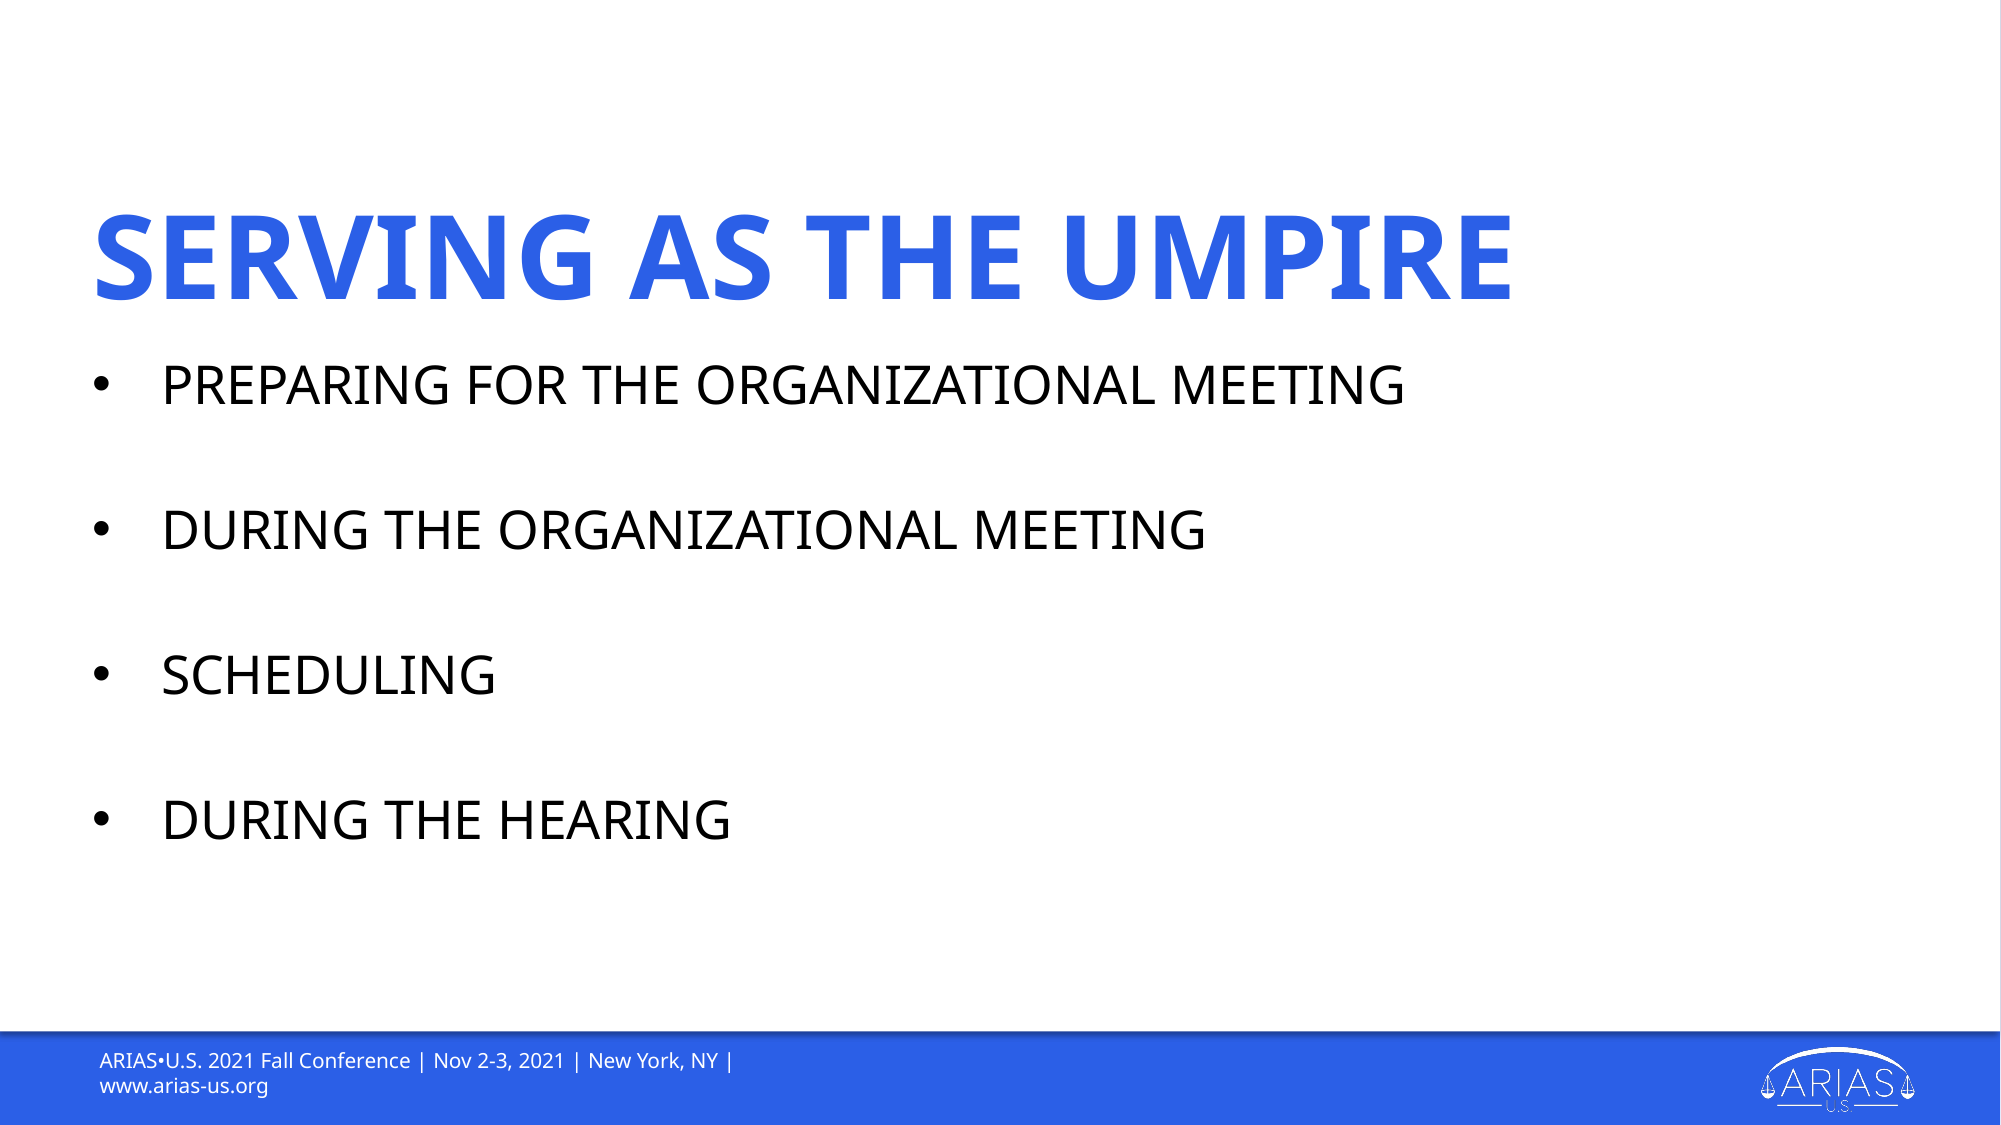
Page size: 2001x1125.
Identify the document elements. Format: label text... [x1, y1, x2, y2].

text_box ARIAS•U.S. 2021 Fall Conference | Nov 2-3, 2021 | New York, NY | www.arias-us.org [92, 1040, 832, 1106]
title Serving as the umpire [84, 174, 1916, 347]
list Preparing for the Organizational Meeting During the Organizational Meeting Scheduling During the Hearing [84, 342, 1642, 1036]
picture [1759, 1044, 1916, 1114]
